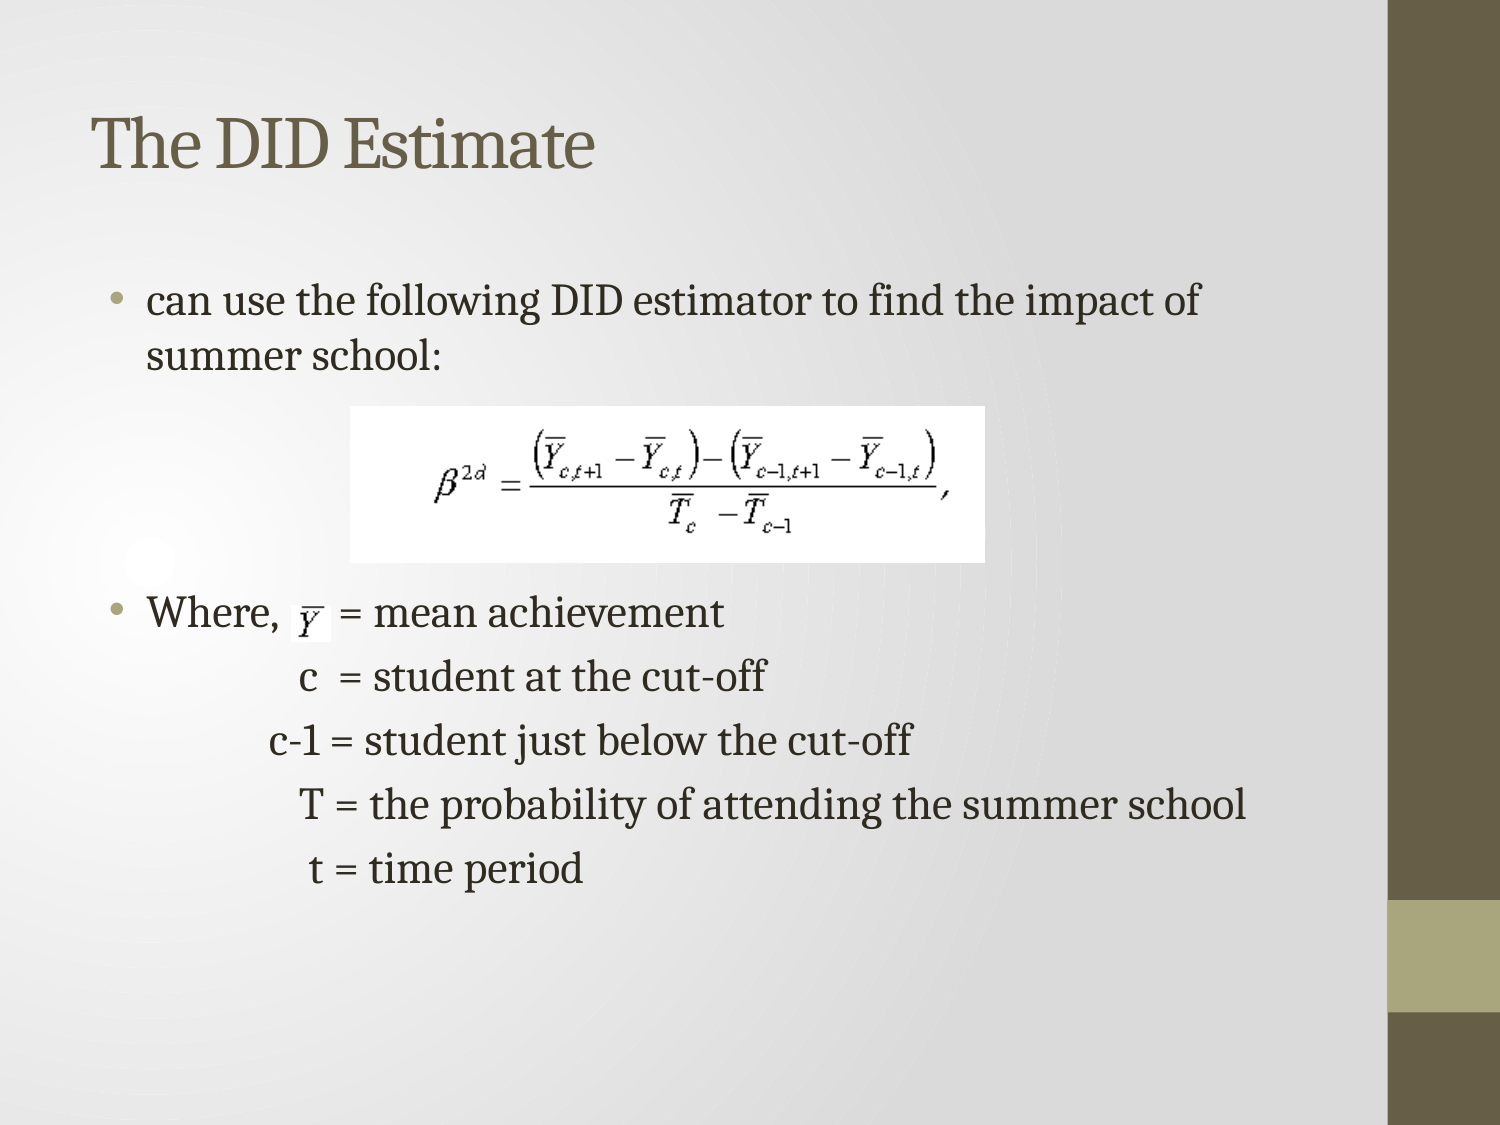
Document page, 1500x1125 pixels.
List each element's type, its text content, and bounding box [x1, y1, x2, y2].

picture [290, 605, 331, 643]
title The DID Estimate [75, 45, 1325, 233]
picture [349, 406, 985, 564]
list can use the following DID estimator to find the impact of summer school: Where, = mean achievement c = student at the cut-off c-1 = student just below the cut-off T = the probability of attending the summer school t = time period [75, 262, 1325, 1050]
